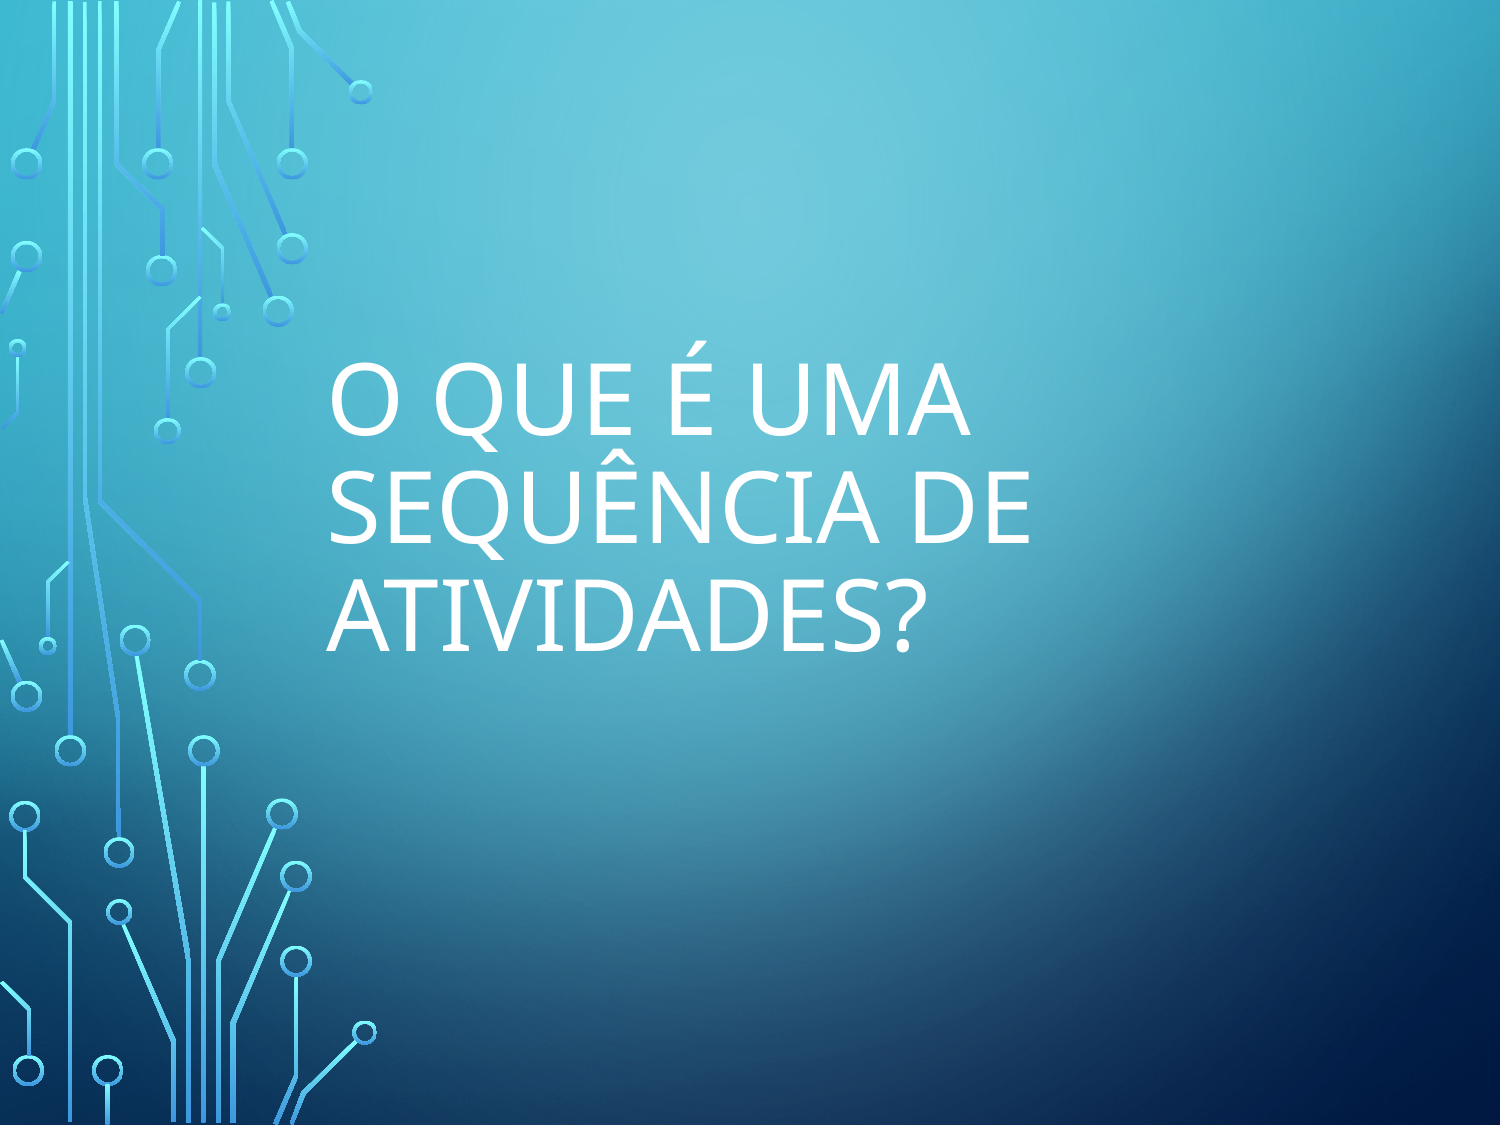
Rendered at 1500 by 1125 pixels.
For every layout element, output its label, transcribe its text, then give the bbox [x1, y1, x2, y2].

title O que é uma sequência de atividades? [311, 184, 1394, 681]
